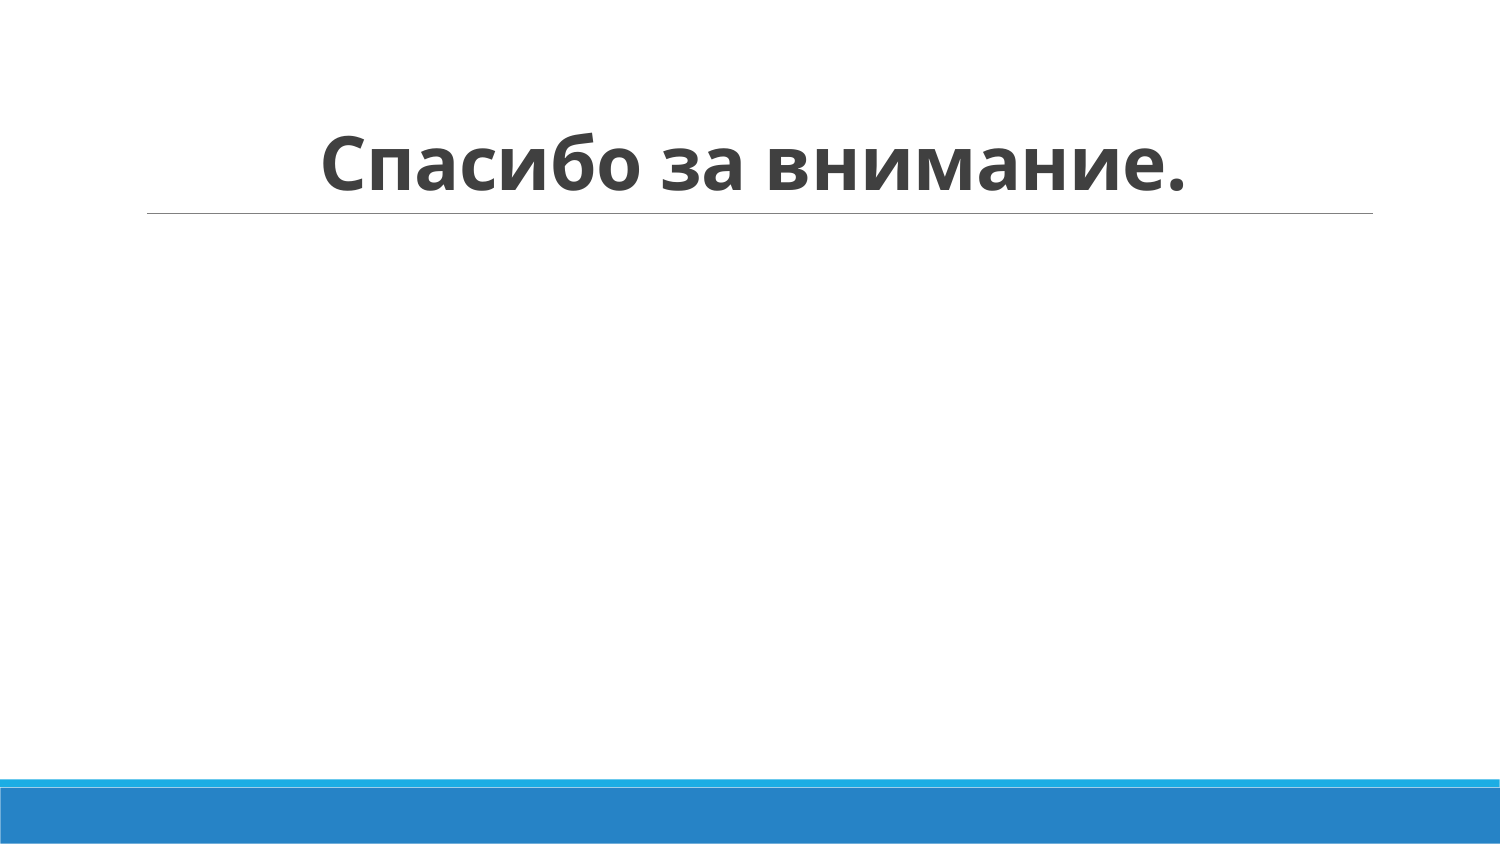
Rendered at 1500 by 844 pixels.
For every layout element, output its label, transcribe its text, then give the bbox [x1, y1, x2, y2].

title Спасибо за внимание. [135, 35, 1373, 214]
